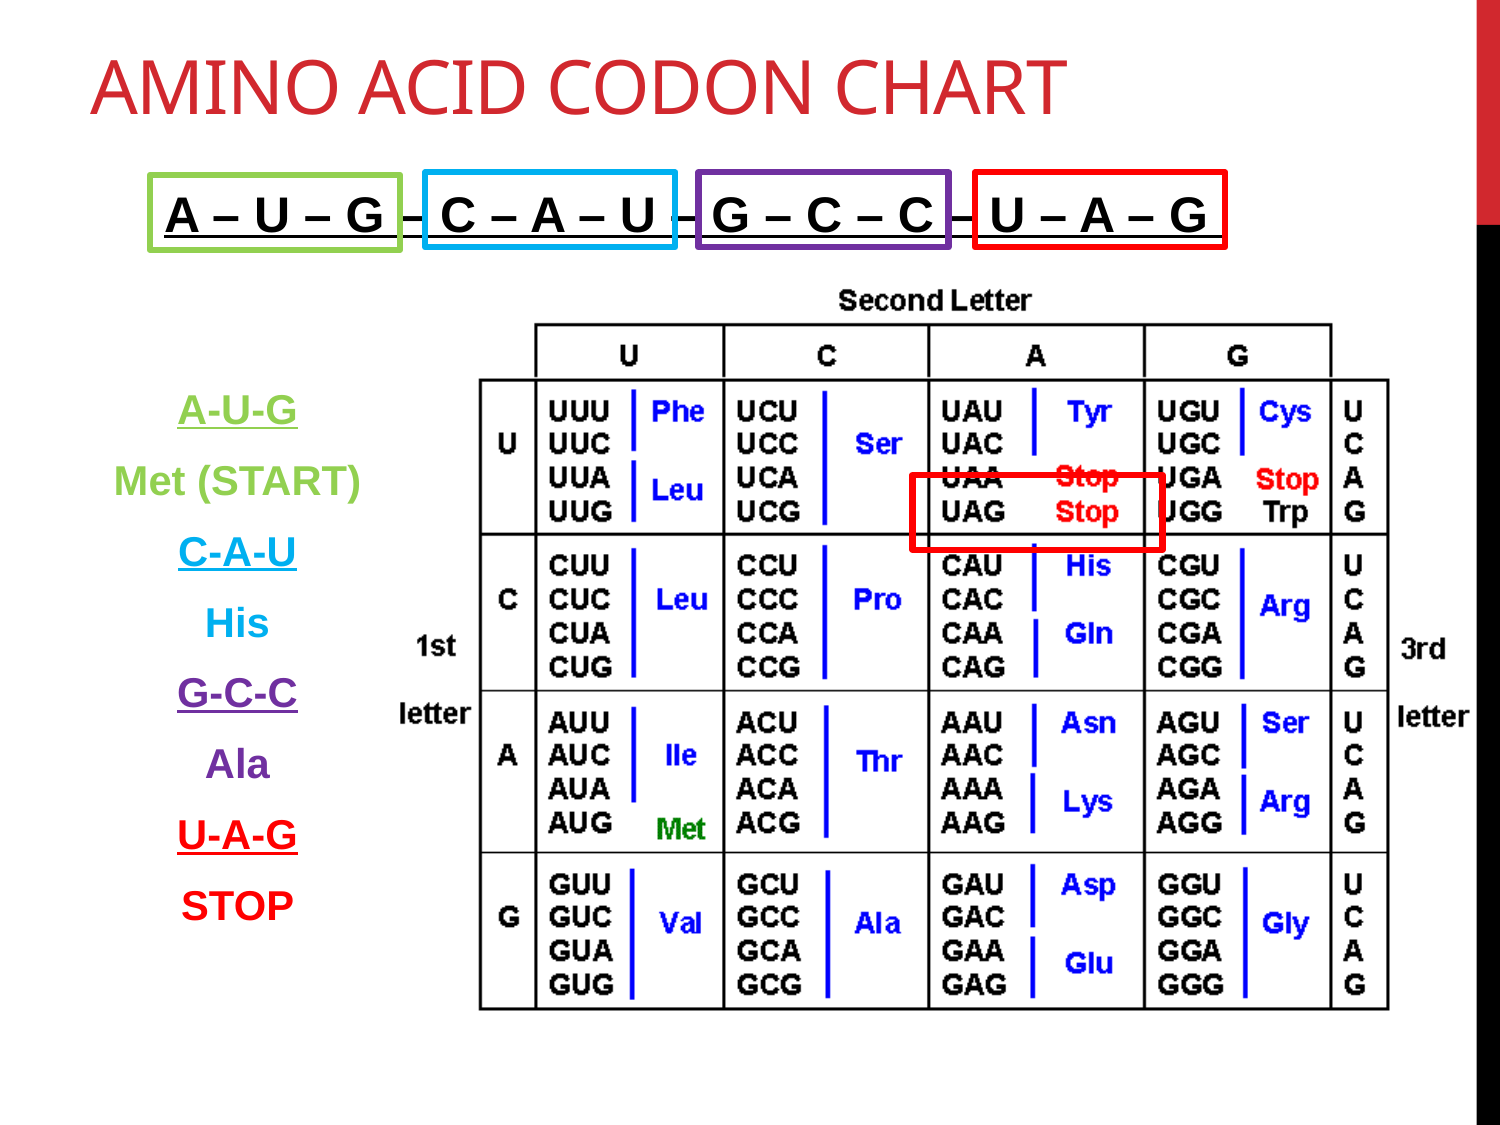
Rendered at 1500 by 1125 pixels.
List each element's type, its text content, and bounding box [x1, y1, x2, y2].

text_box Amino acid codon chart [74, 24, 1288, 138]
text_box [696, 170, 951, 250]
picture [399, 286, 1477, 1021]
text_box [423, 170, 678, 250]
text_box A-U-G Met (START) C-A-U His G-C-C Ala U-A-G STOP [74, 375, 399, 1020]
text_box [973, 170, 1227, 250]
text_box [148, 173, 402, 252]
text_box A – U – G – C – A – U – G – C – C – U – A – G [99, 174, 1288, 288]
